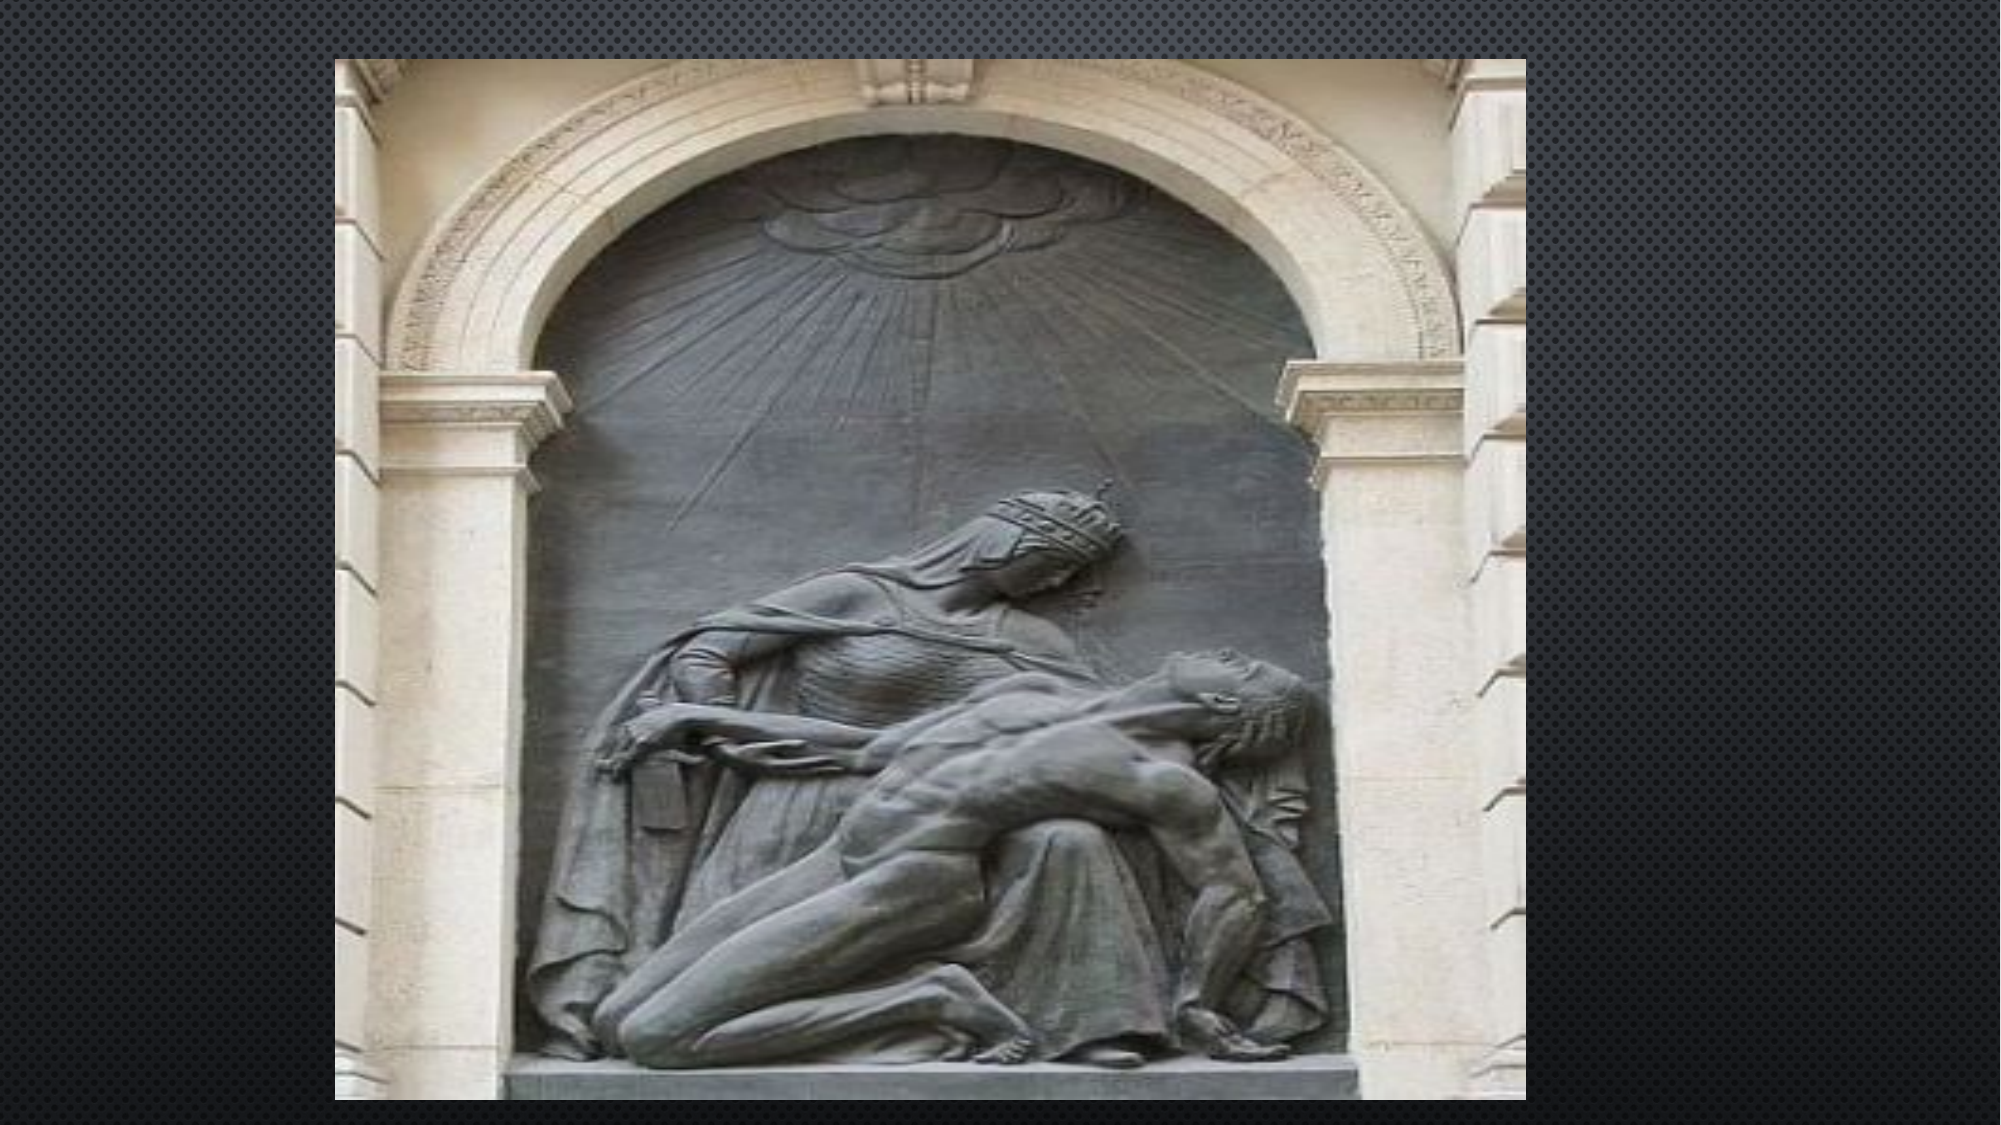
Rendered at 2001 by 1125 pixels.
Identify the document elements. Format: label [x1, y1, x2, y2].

list [335, 59, 1527, 1100]
